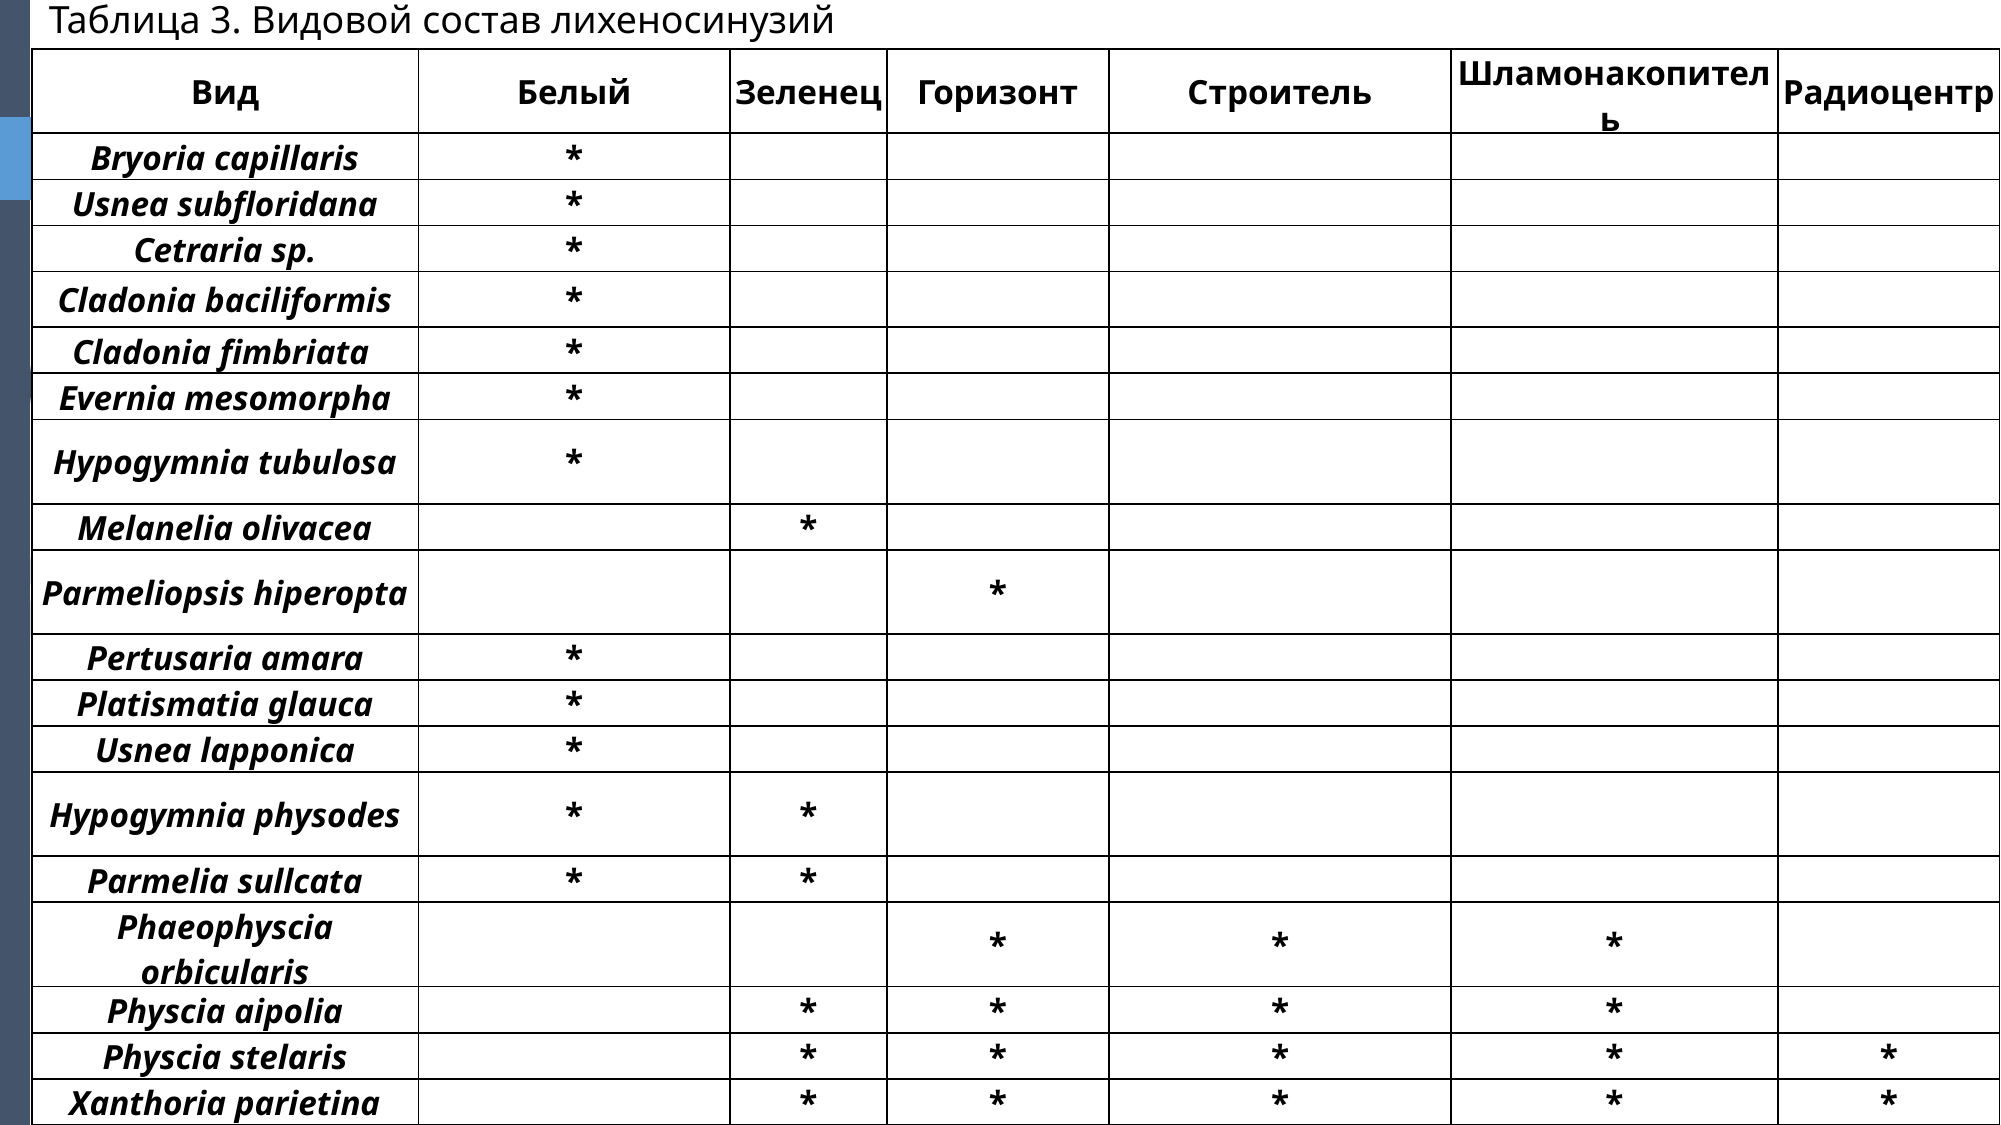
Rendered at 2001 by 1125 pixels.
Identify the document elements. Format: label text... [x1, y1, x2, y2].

table_cell [1110, 505, 1450, 549]
table_cell Cladonia fimbriata [33, 328, 418, 372]
table_header Горизонт [888, 50, 1108, 132]
table_cell * [888, 1080, 1108, 1124]
table_cell [1779, 903, 1999, 986]
table_cell [731, 272, 886, 326]
table_cell [1779, 635, 1999, 679]
table_cell * [888, 1034, 1108, 1078]
table_cell [888, 505, 1108, 549]
table_cell [731, 328, 886, 372]
table_cell * [1452, 987, 1777, 1032]
table_cell [1110, 551, 1450, 633]
table_cell Hypogymnia physodes [33, 773, 418, 855]
text_box [0, 156, 31, 307]
table_cell * [419, 420, 729, 503]
table_cell [731, 903, 886, 986]
table_cell [888, 374, 1108, 419]
table_cell [1110, 857, 1450, 901]
table_cell [1779, 328, 1999, 372]
table_cell * [1779, 1034, 1999, 1078]
table_cell [1779, 420, 1999, 503]
table_cell [1110, 773, 1450, 855]
table_cell [1110, 328, 1450, 372]
table_cell [731, 681, 886, 725]
table_cell * [1452, 903, 1777, 986]
table_header Строитель [1110, 50, 1450, 132]
table_cell Hypogymnia tubulosa [33, 420, 418, 503]
table_cell Physcia aipolia [33, 987, 418, 1032]
table_cell [1452, 134, 1777, 179]
table_cell [731, 180, 886, 225]
table_cell [1779, 272, 1999, 326]
table_cell * [888, 987, 1108, 1032]
table_cell [1779, 374, 1999, 419]
table_cell [731, 420, 886, 503]
table_cell Usnea lapponica [33, 727, 418, 771]
table_cell [1452, 727, 1777, 771]
table_cell [731, 635, 886, 679]
table_cell [1452, 635, 1777, 679]
table_cell Bryoria capillaris [33, 134, 418, 179]
table_cell Usnea subfloridana [33, 180, 418, 225]
table_cell Cladonia baciliformis [33, 272, 418, 326]
table_cell [419, 505, 729, 549]
table_cell Platismatia glauca [33, 681, 418, 725]
table_cell * [419, 134, 729, 179]
table_header Белый [419, 50, 729, 132]
table_cell [1452, 328, 1777, 372]
table_cell [1452, 272, 1777, 326]
table_cell Melanelia olivacea [33, 505, 418, 549]
table_cell [1452, 180, 1777, 225]
table_cell * [419, 773, 729, 855]
table_cell * [1452, 1080, 1777, 1124]
table_cell [731, 551, 886, 633]
table_cell [888, 328, 1108, 372]
table_cell [1779, 226, 1999, 271]
table_cell Physcia stelaris [33, 1034, 418, 1078]
table_cell [1452, 857, 1777, 901]
table_cell [1452, 773, 1777, 855]
table_cell [419, 987, 729, 1032]
table_cell [419, 551, 729, 633]
table_cell [888, 681, 1108, 725]
table_cell [1452, 374, 1777, 419]
table_cell * [888, 551, 1108, 633]
table_cell [888, 635, 1108, 679]
table_cell [1779, 505, 1999, 549]
table_cell [1779, 727, 1999, 771]
table_header Радиоцентр [1779, 50, 1999, 132]
table_cell * [1452, 1034, 1777, 1078]
table_cell [888, 420, 1108, 503]
table_header Зеленец [731, 50, 886, 132]
table_cell * [419, 681, 729, 725]
table_cell [1779, 987, 1999, 1032]
table_cell [1779, 681, 1999, 725]
table_cell [1779, 773, 1999, 855]
table_cell [1110, 226, 1450, 271]
table_cell * [419, 635, 729, 679]
table_cell * [731, 857, 886, 901]
table_cell [1779, 134, 1999, 179]
table_cell Parmeliopsis hiperopta [33, 551, 418, 633]
table_cell [1779, 180, 1999, 225]
table_cell [1110, 727, 1450, 771]
table_cell [1779, 857, 1999, 901]
table_cell * [1110, 903, 1450, 986]
table_cell [1452, 551, 1777, 633]
table_cell * [1110, 987, 1450, 1032]
table_header Шламонакопитель [1452, 50, 1777, 132]
table_cell [419, 1080, 729, 1124]
table_cell [888, 272, 1108, 326]
table_cell [731, 134, 886, 179]
table_cell [888, 857, 1108, 901]
table_cell Parmelia sullcata [33, 857, 418, 901]
table_cell * [1779, 1080, 1999, 1124]
table_cell * [419, 374, 729, 419]
table_cell [1452, 226, 1777, 271]
table_cell Xanthoria parietina [33, 1080, 418, 1124]
table_cell [419, 1034, 729, 1078]
table_cell [888, 180, 1108, 225]
table_cell * [419, 857, 729, 901]
table_cell [1452, 420, 1777, 503]
table_cell [731, 727, 886, 771]
table_cell Evernia mesomorpha [33, 374, 418, 419]
table_cell [419, 903, 729, 986]
table_cell [1110, 180, 1450, 225]
table_cell [1110, 681, 1450, 725]
table_cell [731, 226, 886, 271]
table_cell * [731, 773, 886, 855]
table_cell [888, 226, 1108, 271]
table_cell [888, 773, 1108, 855]
table_cell * [731, 1080, 886, 1124]
table_cell * [731, 987, 886, 1032]
table_cell Pertusaria amara [33, 635, 418, 679]
table_cell * [1110, 1034, 1450, 1078]
table_cell * [419, 272, 729, 326]
table_cell * [419, 727, 729, 771]
table_cell * [419, 180, 729, 225]
table_cell [1452, 505, 1777, 549]
table_cell * [731, 505, 886, 549]
table_cell * [1110, 1080, 1450, 1124]
table_cell [1110, 374, 1450, 419]
table_cell [1110, 420, 1450, 503]
table_cell Cetraria sp. [33, 226, 418, 271]
table_cell * [419, 328, 729, 372]
text_box Таблица 3. Видовой состав лихеносинузий [34, 0, 861, 48]
table_cell [1110, 635, 1450, 679]
table_cell * [731, 1034, 886, 1078]
table_header Вид [33, 50, 418, 132]
table_cell [731, 374, 886, 419]
table_cell [1452, 681, 1777, 725]
table_cell [888, 727, 1108, 771]
table_cell [888, 134, 1108, 179]
table_cell * [419, 226, 729, 271]
table_cell * [888, 903, 1108, 986]
table_cell [1779, 551, 1999, 633]
table_cell Phaeophyscia orbicularis [33, 903, 418, 986]
table_cell [1110, 134, 1450, 179]
table_cell [1110, 272, 1450, 326]
